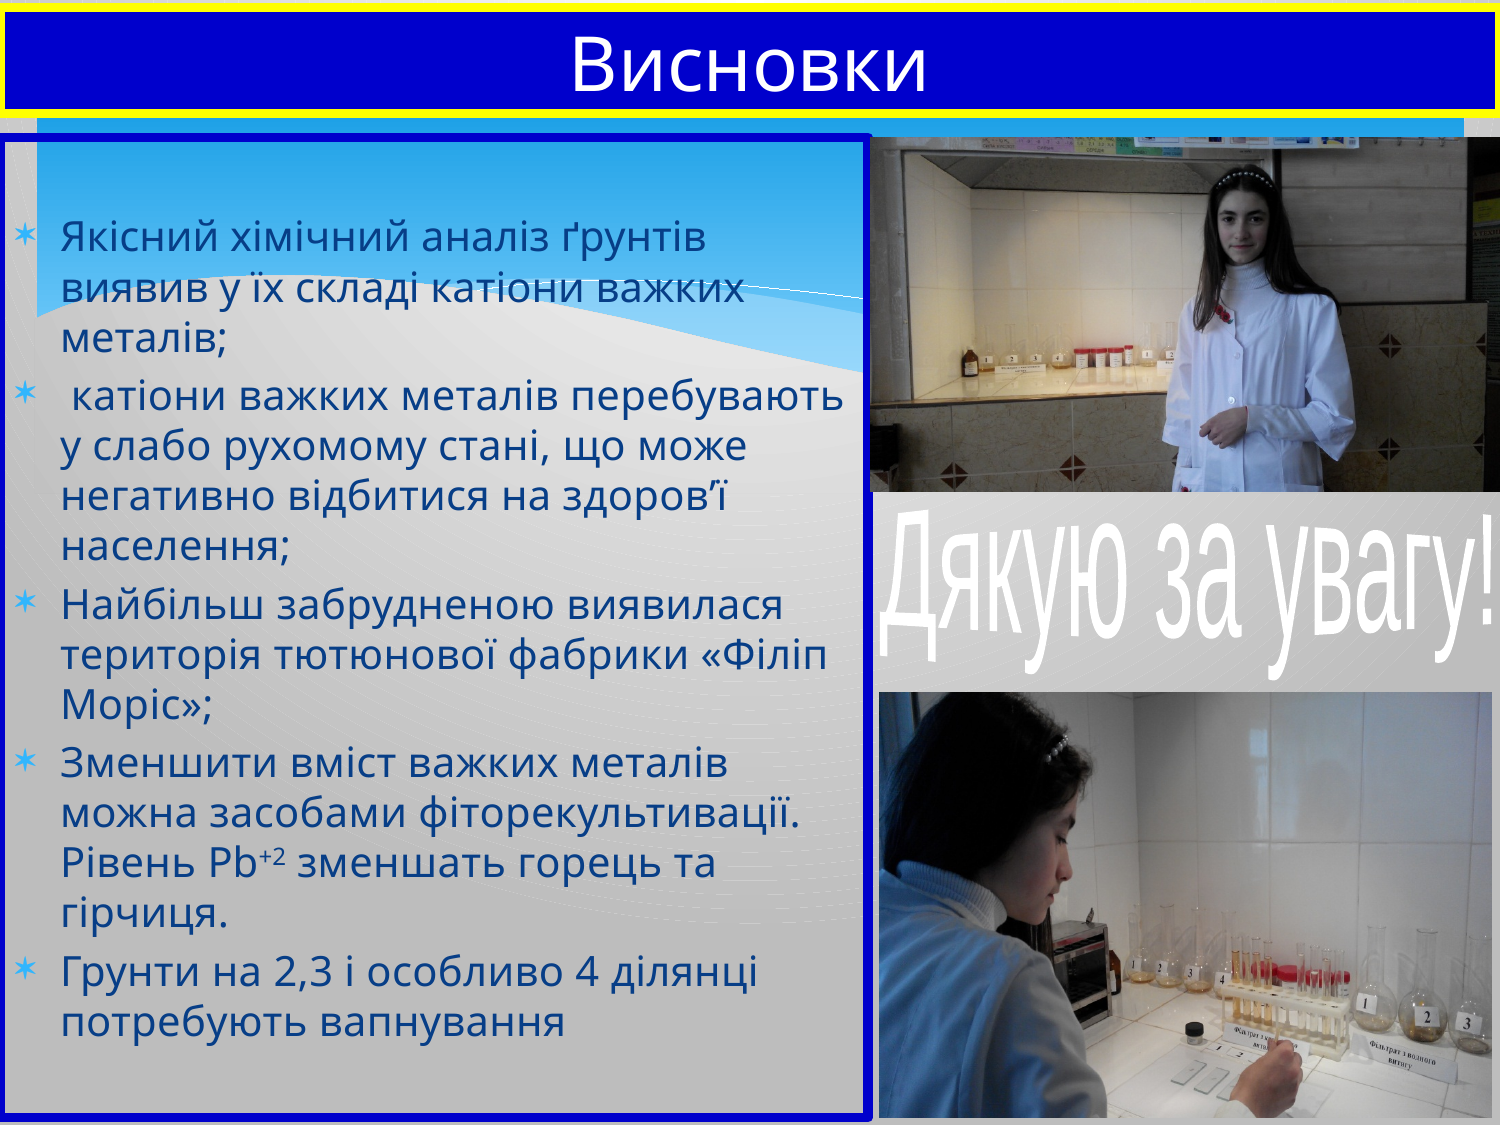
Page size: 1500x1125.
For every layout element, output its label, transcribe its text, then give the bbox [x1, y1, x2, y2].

picture [869, 136, 1500, 492]
title Висновки [0, 7, 1500, 114]
picture [879, 692, 1492, 1118]
list Якісний хімічний аналіз ґрунтів виявив у їх складі катіони важких металів; катіони важких металів перебувають у слабо рухомому стані, що може негативно відбитися на здоров’ї населення; Найбільш забрудненою виявилася територія тютюнової фабрики «Філіп Моріс»; Зменшити вміст важких металів можна засобами фіторекультивації. Рівень Pb+2 зменшать горець та гірчиця. Грунти на 2,3 і особливо 4 ділянці потребують вапнування [0, 137, 869, 1118]
